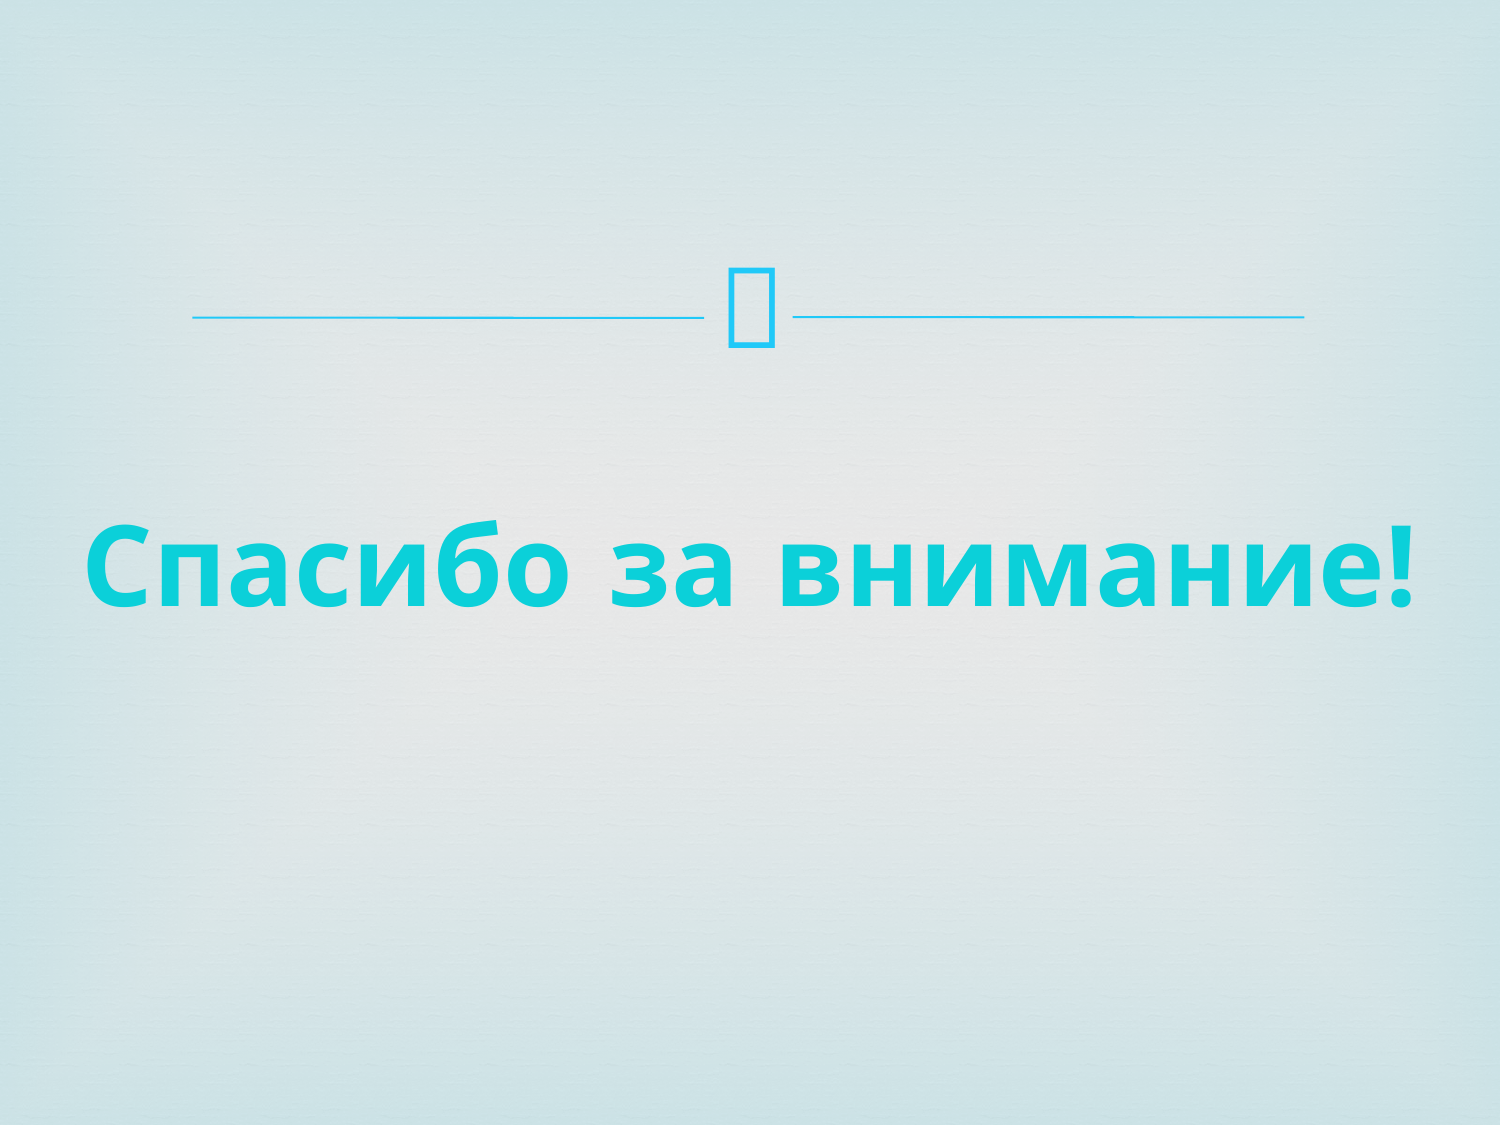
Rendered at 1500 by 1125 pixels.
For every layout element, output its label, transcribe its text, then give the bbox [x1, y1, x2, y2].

text_box Спасибо за внимание! [66, 486, 1434, 637]
